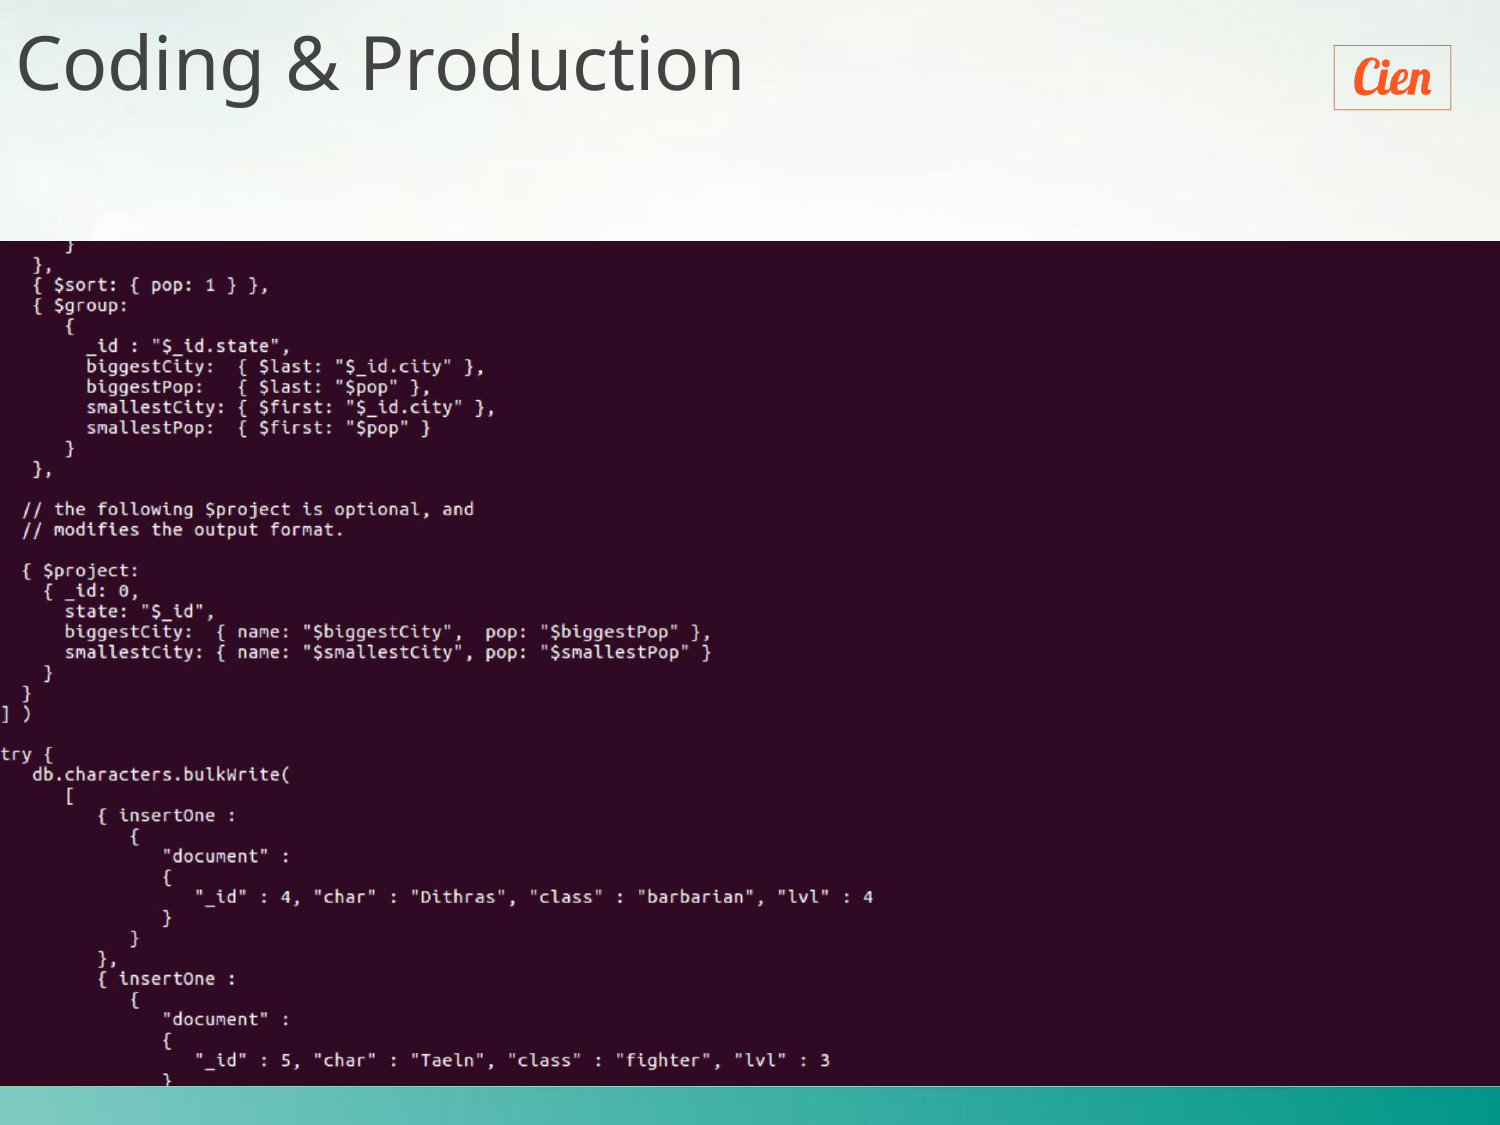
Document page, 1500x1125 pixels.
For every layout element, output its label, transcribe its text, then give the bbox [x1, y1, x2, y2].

picture [0, 0, 1500, 1125]
text_box Coding & Production [0, 0, 1040, 240]
